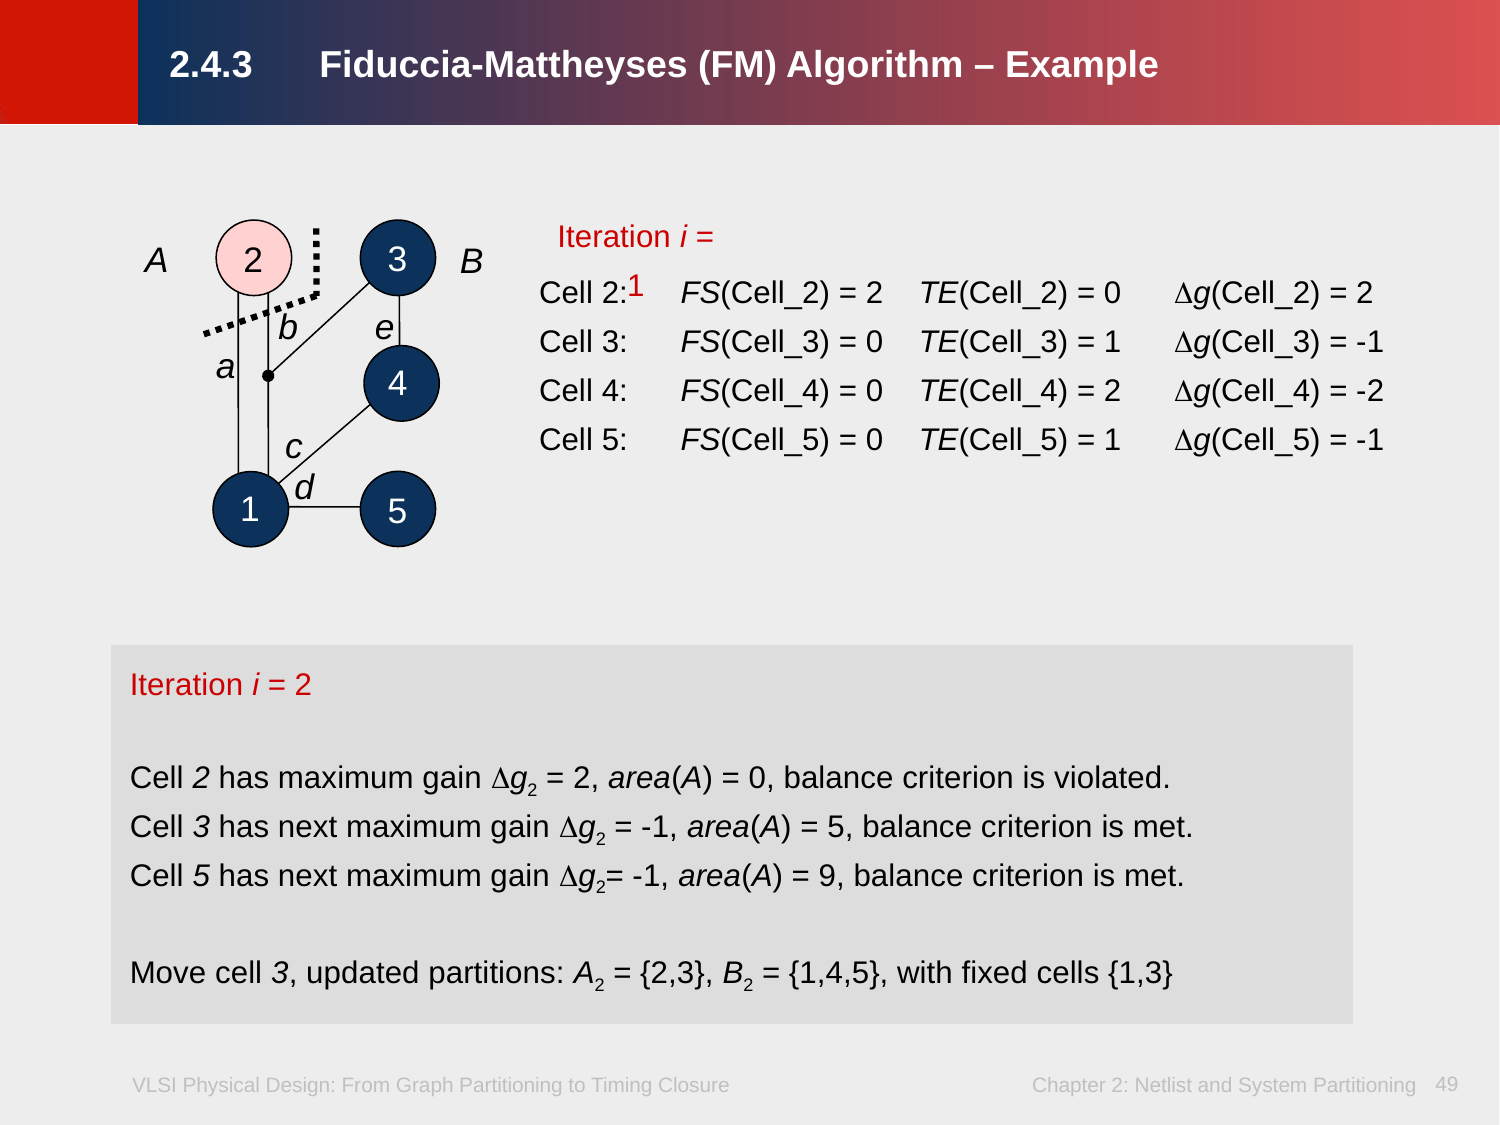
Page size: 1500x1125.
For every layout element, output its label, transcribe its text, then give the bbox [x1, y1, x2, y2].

text_box [231, 471, 271, 477]
slide_number 49 [1297, 1061, 1475, 1109]
text_box e [358, 295, 454, 361]
text_box A [112, 228, 202, 285]
text_box [377, 412, 427, 422]
text_box d [278, 456, 339, 507]
text_box [375, 288, 421, 295]
text_box [269, 356, 290, 382]
text_box [112, 645, 1353, 1024]
text_box [213, 489, 219, 530]
text_box [262, 369, 268, 382]
text_box b [262, 295, 339, 356]
text_box [216, 237, 222, 278]
text_box B [418, 230, 513, 281]
text_box 4 [367, 361, 428, 412]
text_box [428, 361, 440, 411]
text_box 1 [219, 477, 281, 538]
text_box [281, 507, 289, 532]
text_box c [269, 415, 319, 457]
text_box [360, 236, 367, 280]
picture [0, 0, 138, 124]
text_box Iteration i = 2 Cell 2 has maximum gain g2 = 2, area(A) = 0, balance criterion is violated. Cell 3 has next maximum gain g2 = -1, area(A) = 5, balance criterion is met. Cell 5 has next maximum gain g2= -1, area(A) = 9, balance criterion is met. Move cell 3, updated partitions: A2 = {2,3}, B2 = {1,4,5}, with fixed cells {1,3} [98, 645, 1210, 1007]
text_box [376, 540, 420, 547]
text_box a [199, 335, 249, 382]
text_box [232, 289, 276, 296]
text_box Cell 2: FS(Cell_2) = 2 TE(Cell_2) = 0 g(Cell_2) = 2 Cell 3: FS(Cell_3) = 0 TE(Cell_3) = 1 g(Cell_3) = -1 Cell 4: FS(Cell_4) = 0 TE(Cell_4) = 2 g(Cell_4) = -2 Cell 5: FS(Cell_5) = 0 TE(Cell_5) = 1 g(Cell_5) = -1 [507, 253, 1400, 468]
text_box Iteration i = 1 [513, 197, 742, 315]
text_box [226, 538, 275, 547]
text_box [428, 486, 436, 532]
text_box [230, 220, 278, 228]
text_box [284, 234, 292, 281]
text_box [360, 487, 367, 531]
text_box [376, 471, 420, 478]
text_box 5 [367, 478, 428, 540]
text_box 2 [222, 228, 284, 289]
text_box [376, 220, 420, 227]
title 2.4.3 Fiduccia-Mattheyses (FM) Algorithm – Example [138, 0, 1500, 125]
text_box 3 [367, 227, 428, 288]
